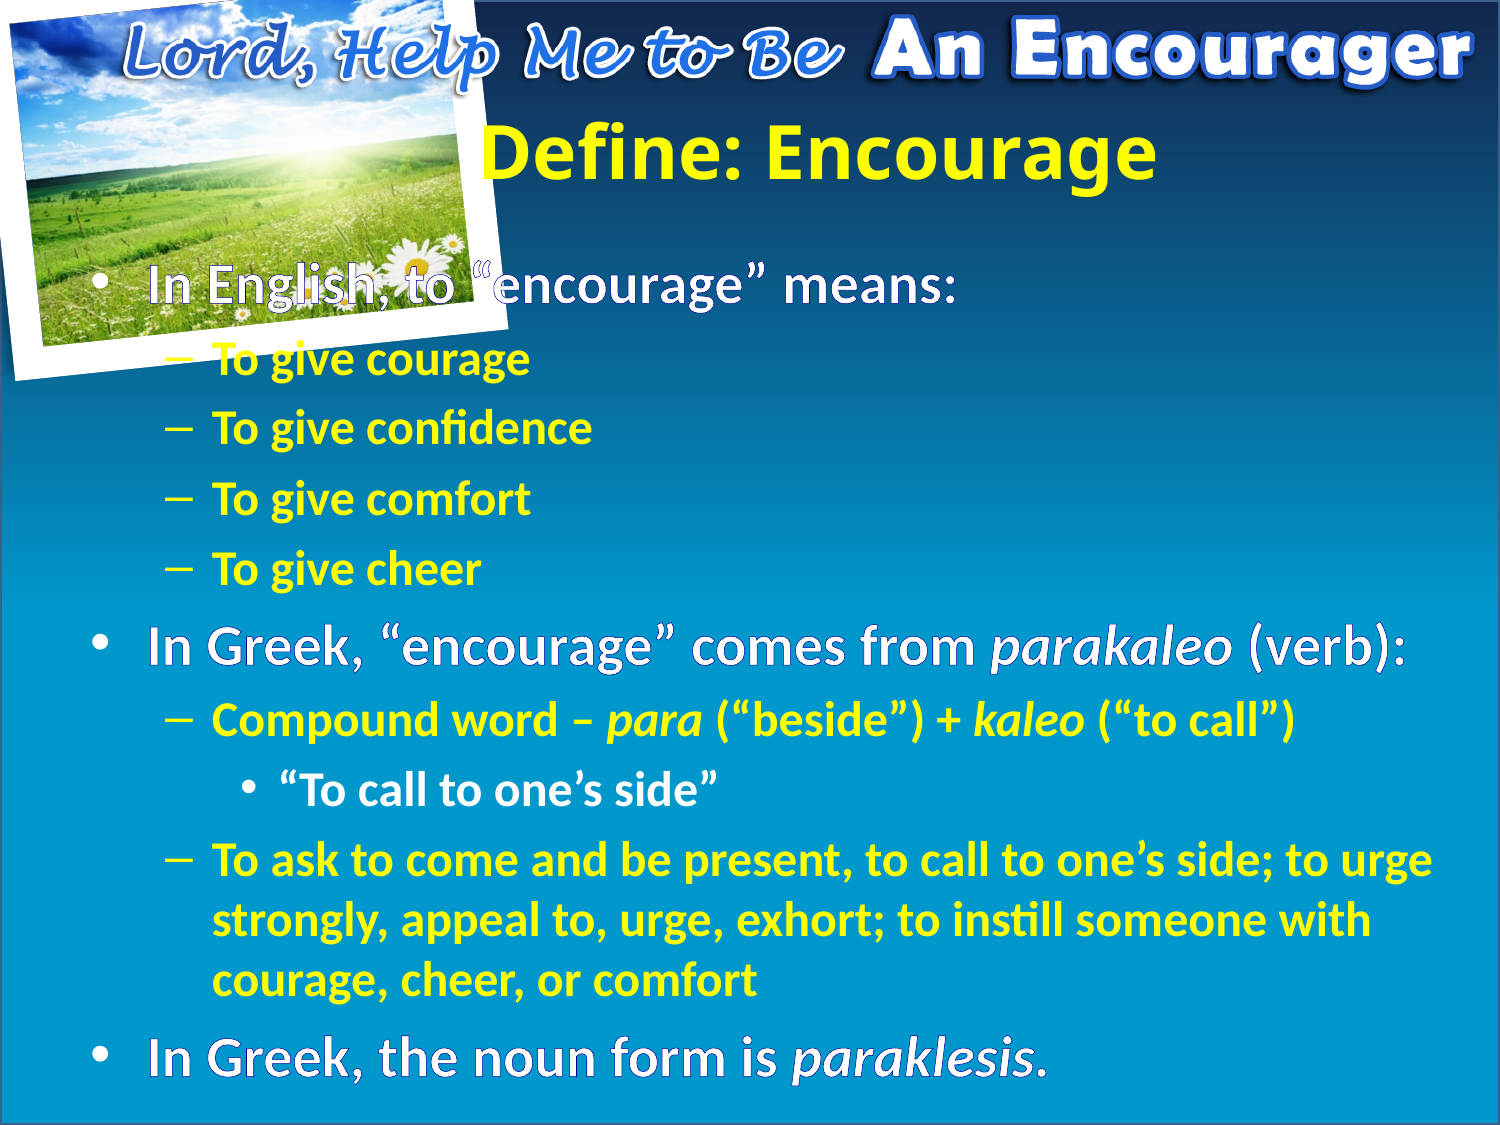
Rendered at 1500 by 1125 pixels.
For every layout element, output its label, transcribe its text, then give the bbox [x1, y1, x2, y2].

picture [10, 0, 1500, 346]
list In English, to “encourage” means: To give courage To give confidence To give comfort To give cheer In Greek, “encourage” comes from parakaleo (verb): Compound word – para (“beside”) + kaleo (“to call”) “To call to one’s side” To ask to come and be present, to call to one’s side; to urge strongly, appeal to, urge, exhort; to instill someone with courage, cheer, or comfort In Greek, the noun form is paraklesis. [75, 237, 1475, 1125]
title Define: Encourage [462, 75, 1500, 225]
